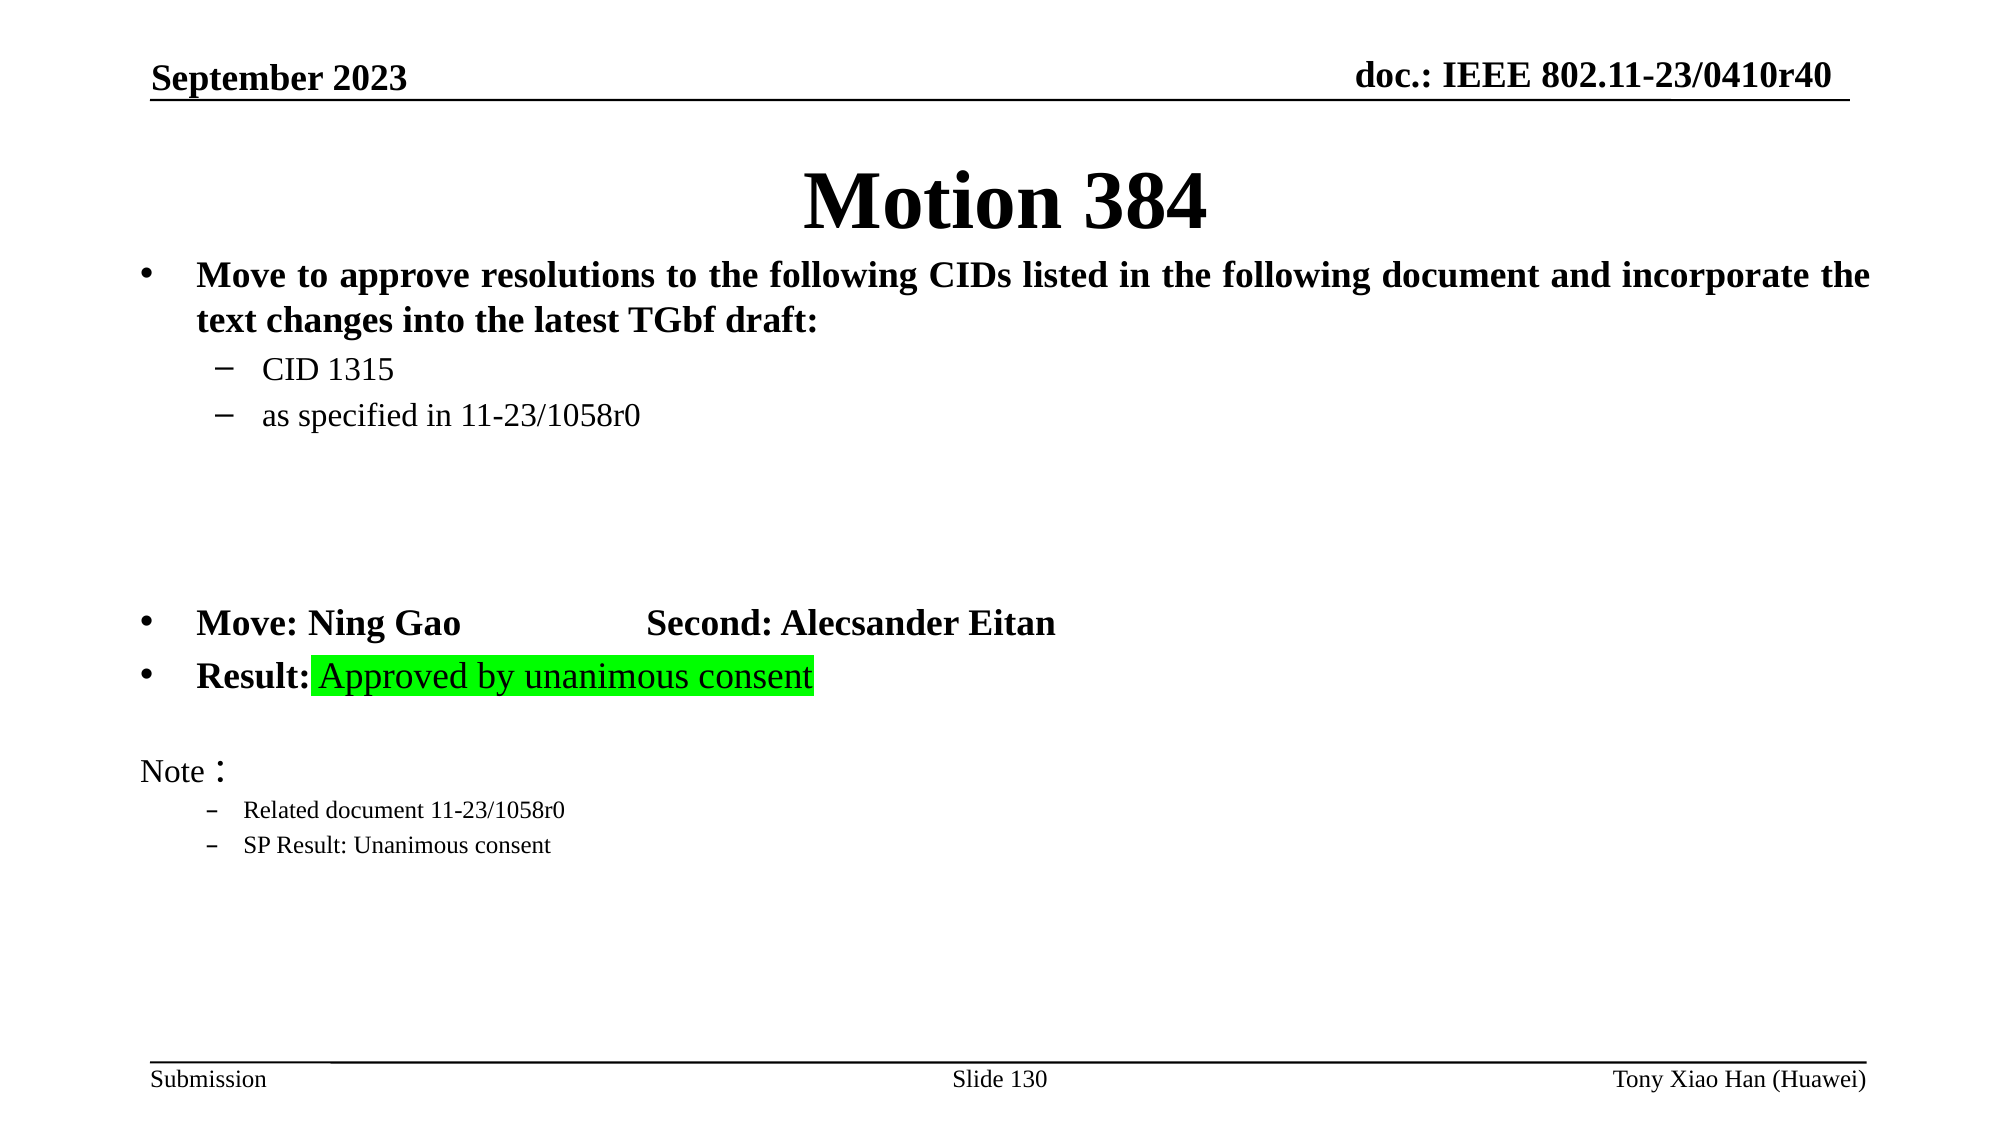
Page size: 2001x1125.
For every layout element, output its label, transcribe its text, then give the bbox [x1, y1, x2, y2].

text_box Motion 384 [368, 137, 1644, 212]
text_box Move to approve resolutions to the following CIDs listed in the following document and incorporate the text changes into the latest TGbf draft: CID 1315 as specified in 11-23/1058r0 Move: Ning Gao Second: Alecsander Eitan Result: Approved by unanimous consent Note： Related document 11-23/1058r0 SP Result: Unanimous consent [125, 212, 1888, 900]
